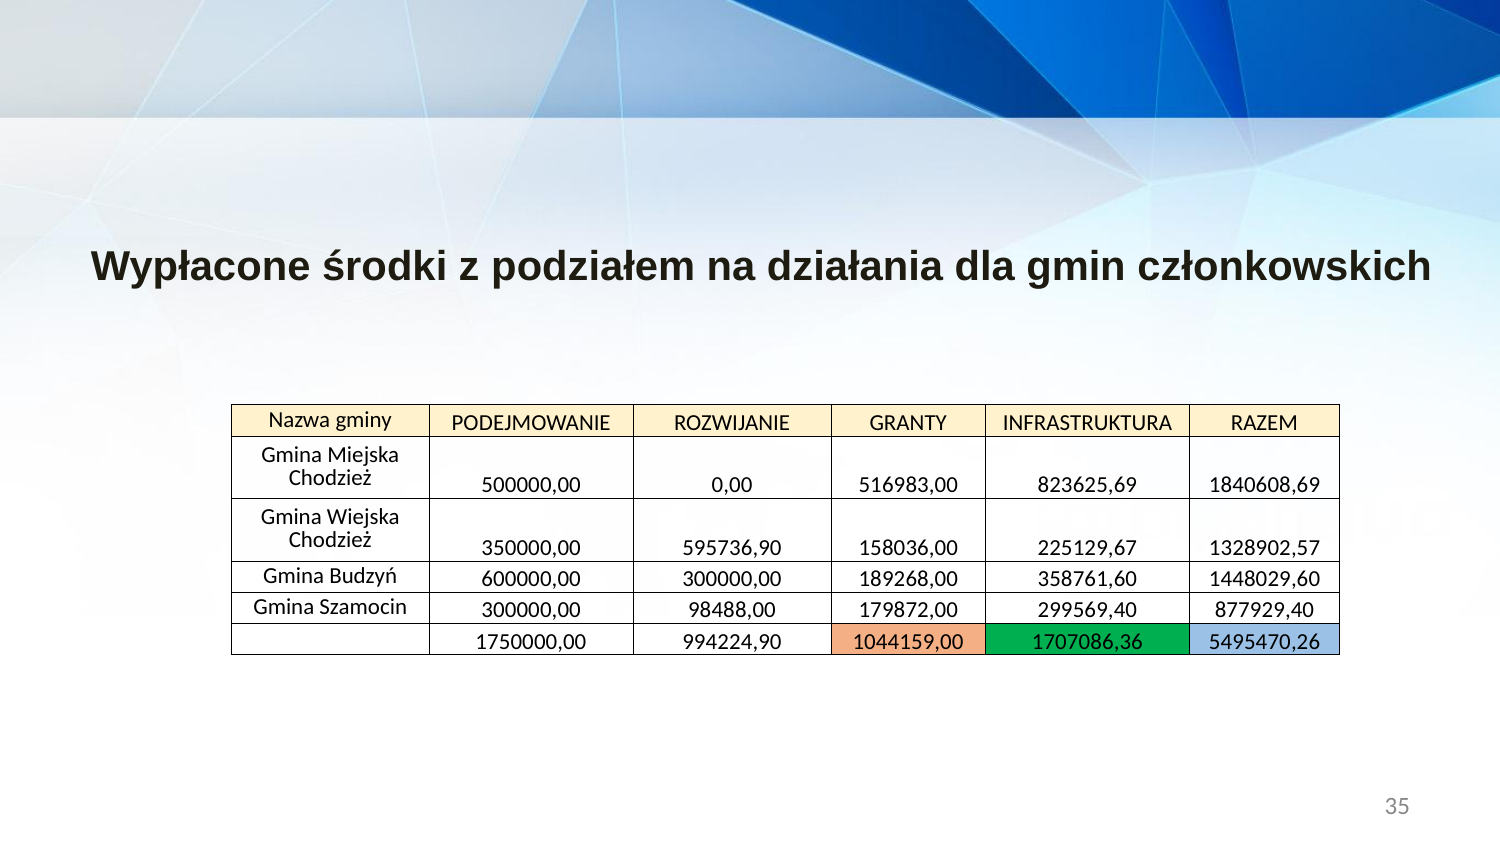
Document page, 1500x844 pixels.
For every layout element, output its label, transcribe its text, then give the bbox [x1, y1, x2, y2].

table_cell 823625,69 [986, 437, 1189, 498]
slide_number 35 [1074, 782, 1425, 827]
table_cell Gmina Szamocin [232, 593, 429, 623]
table_cell Gmina Wiejska Chodzież [232, 499, 429, 561]
table_cell 1750000,00 [430, 624, 633, 654]
table_cell 1328902,57 [1190, 499, 1339, 561]
text_box Wypłacone środki z podziałem na działania dla gmin członkowskich [76, 231, 1467, 297]
table_header Nazwa gminy [232, 405, 429, 436]
table_cell 1448029,60 [1190, 562, 1339, 592]
table_cell 1707086,36 [986, 624, 1189, 654]
table_header RAZEM [1190, 405, 1339, 436]
table_cell 179872,00 [832, 593, 985, 623]
table_cell 189268,00 [832, 562, 985, 592]
table_header INFRASTRUKTURA [986, 405, 1189, 436]
table_cell 158036,00 [832, 499, 985, 561]
table_cell 225129,67 [986, 499, 1189, 561]
table_cell 300000,00 [634, 562, 831, 592]
table_cell 358761,60 [986, 562, 1189, 592]
table_header ROZWIJANIE [634, 405, 831, 436]
table_cell 5495470,26 [1190, 624, 1339, 654]
table_cell 98488,00 [634, 593, 831, 623]
table_cell 595736,90 [634, 499, 831, 561]
table_cell Gmina Miejska Chodzież [232, 437, 429, 498]
table_cell 0,00 [634, 437, 831, 498]
table_cell 877929,40 [1190, 593, 1339, 623]
table_cell 300000,00 [430, 593, 633, 623]
table_cell Gmina Budzyń [232, 562, 429, 592]
table_cell 299569,40 [986, 593, 1189, 623]
picture [0, 0, 1500, 844]
table_cell 350000,00 [430, 499, 633, 561]
table_cell 500000,00 [430, 437, 633, 498]
table_header PODEJMOWANIE [430, 405, 633, 436]
table_cell 1044159,00 [832, 624, 985, 654]
table_cell 1840608,69 [1190, 437, 1339, 498]
table_header GRANTY [832, 405, 985, 436]
table_cell 516983,00 [832, 437, 985, 498]
table_cell [232, 624, 429, 654]
table_cell 994224,90 [634, 624, 831, 654]
table_cell 600000,00 [430, 562, 633, 592]
